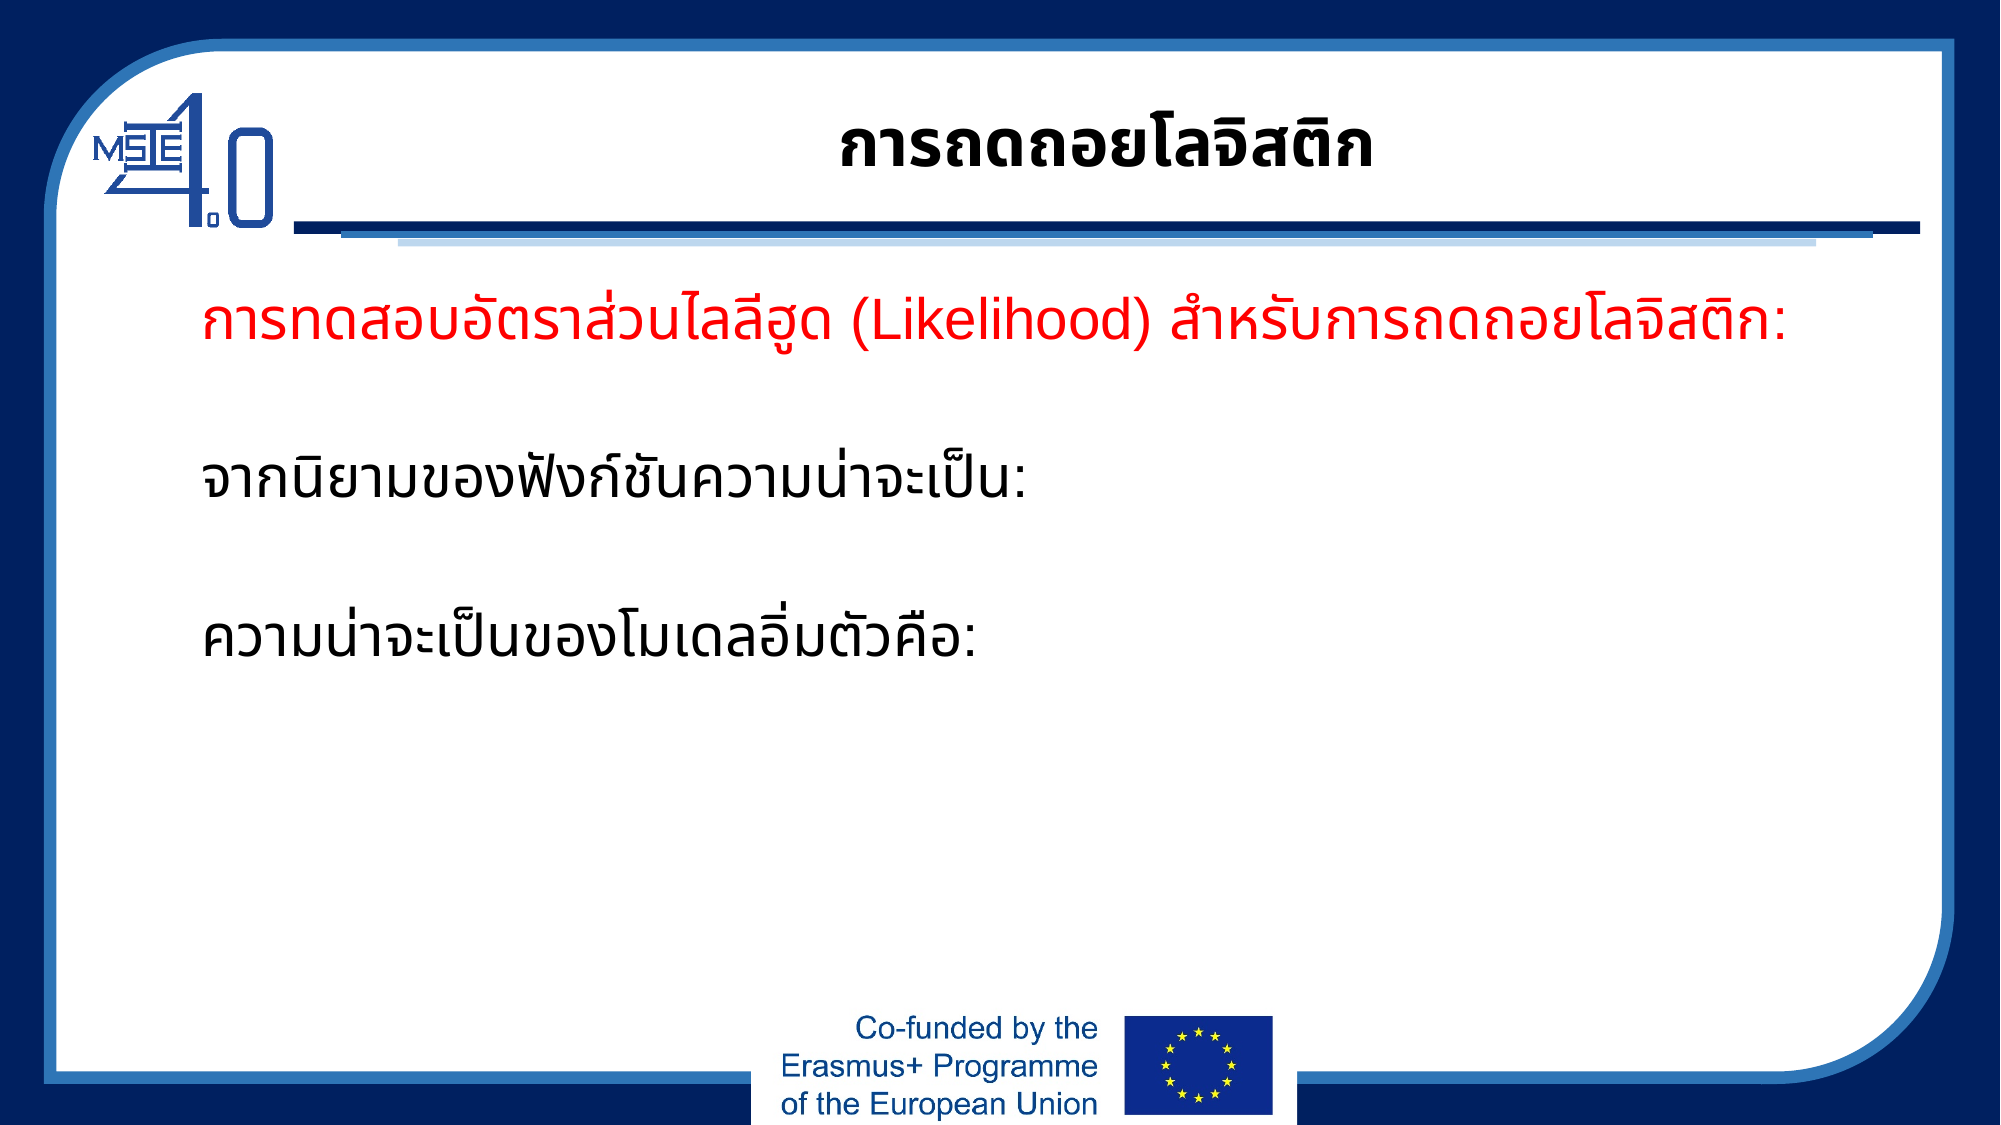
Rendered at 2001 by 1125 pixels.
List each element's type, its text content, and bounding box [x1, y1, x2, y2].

picture [751, 1003, 1298, 1125]
title การถดถอยโลจิสติก [294, 73, 1921, 220]
